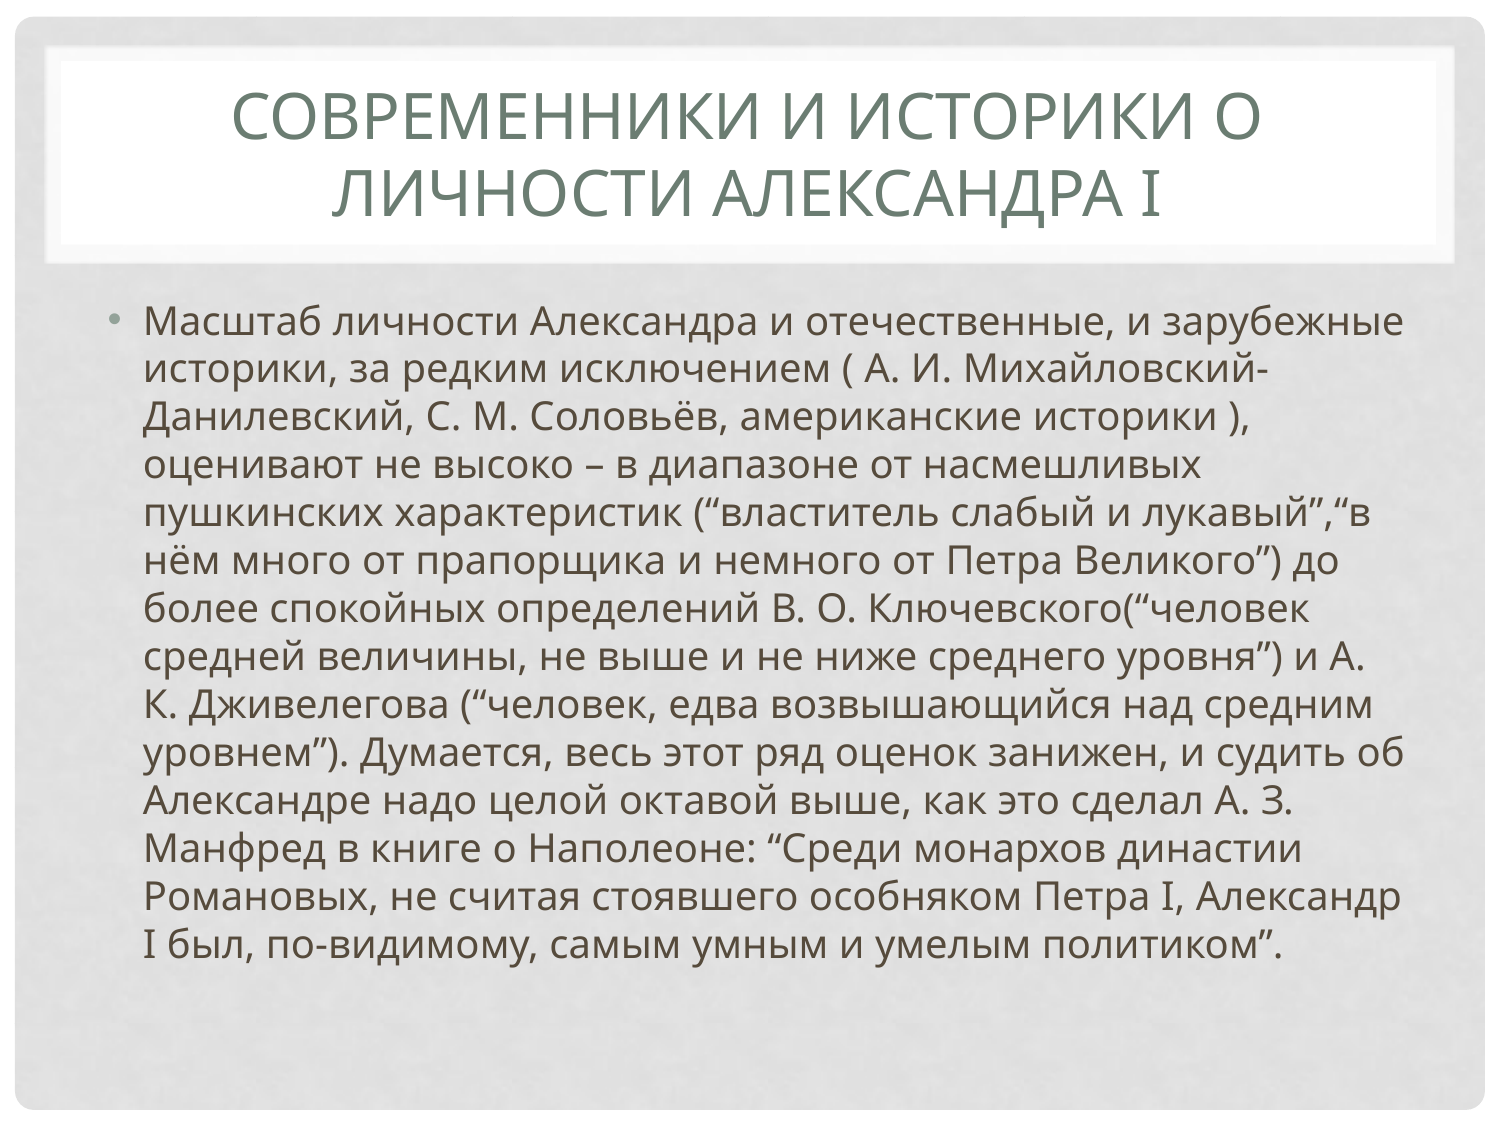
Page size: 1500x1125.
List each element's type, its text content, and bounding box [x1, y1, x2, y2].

list Масштаб личности Александра и отечественные, и зарубежные историки, за редким исключением ( А. И. Михайловский-Данилевский, С. М. Соловьёв, американские историки ), оценивают не высоко – в диапазоне от насмешливых пушкинских характеристик (“властитель слабый и лукавый”,“в нём много от прапорщика и немного от Петра Великого”) до более спокойных определений В. О. Ключевского(“человек средней величины, не выше и не ниже среднего уровня”) и А. К. Дживелегова (“человек, едва возвышающийся над средним уровнем”). Думается, весь этот ряд оценок занижен, и судить об Александре надо целой октавой выше, как это сделал А. З. Манфред в книге о Наполеоне: “Среди монархов династии Романовых, не считая стоявшего особняком Петра I, Александр I был, по-видимому, самым умным и умелым политиком”. [75, 287, 1425, 1005]
title Современники и историки о личности Александра I [69, 66, 1425, 238]
